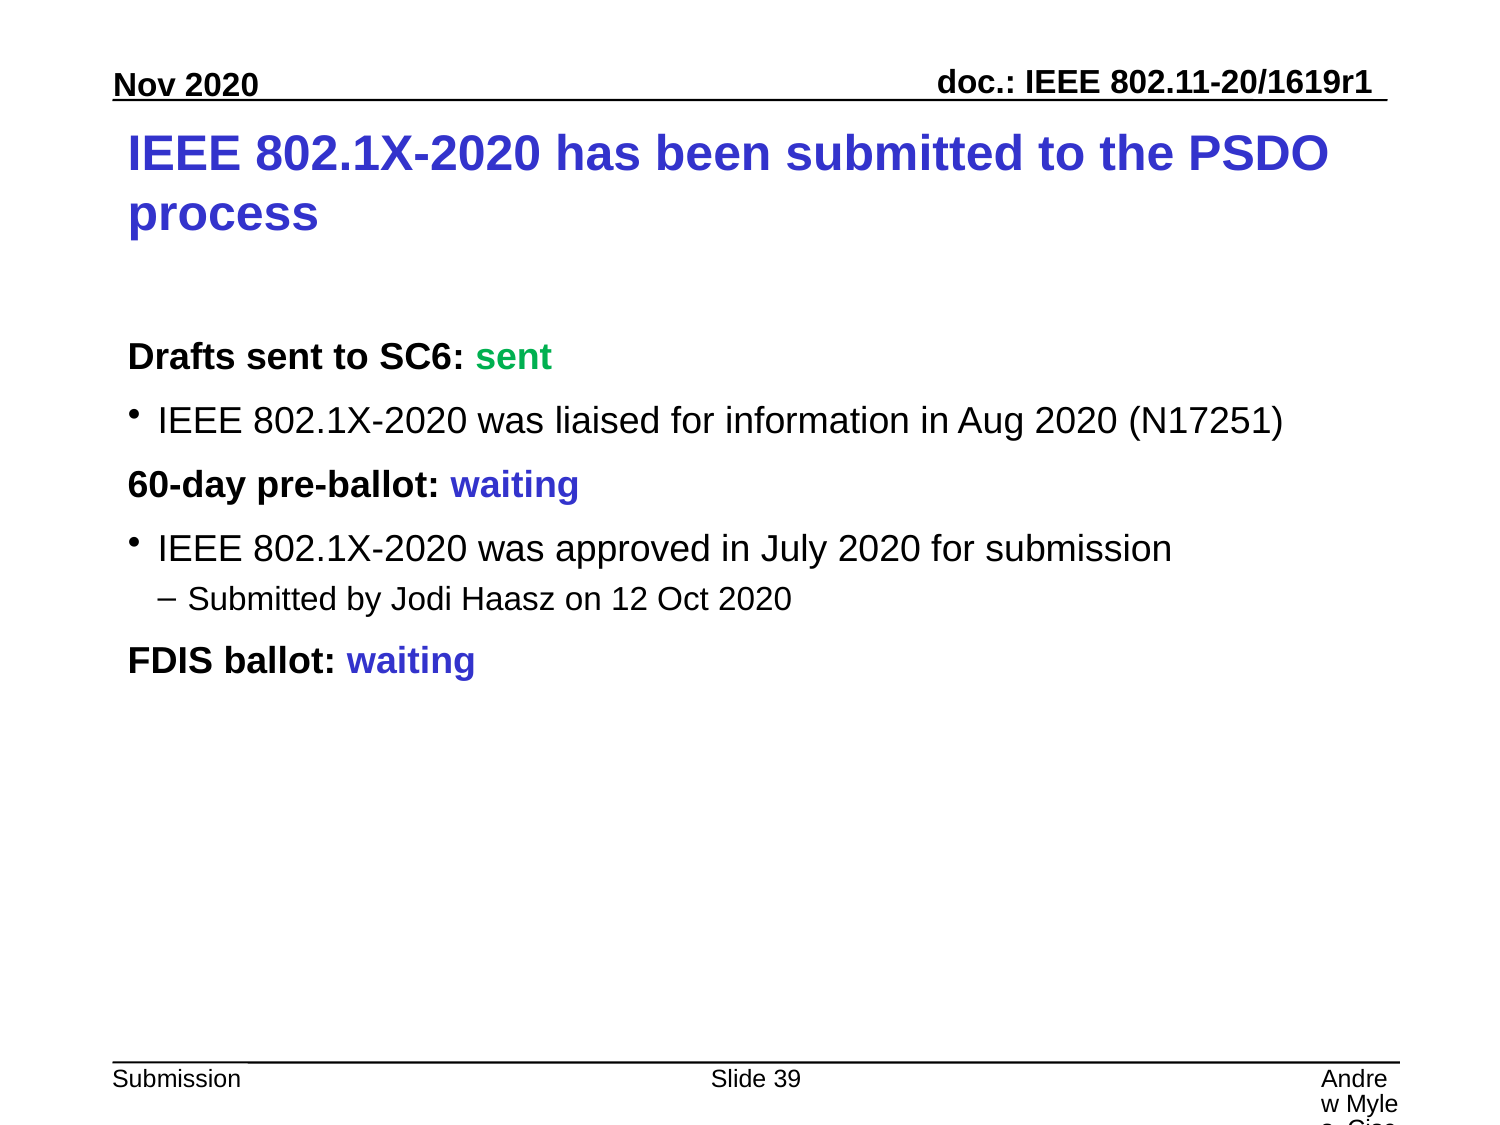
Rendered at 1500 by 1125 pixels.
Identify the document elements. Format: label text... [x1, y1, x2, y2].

slide_number Slide 39 [709, 1061, 803, 1093]
footer Andrew Myles, Cisco [1320, 1061, 1402, 1093]
title IEEE 802.1X-2020 has been submitted to the PSDO process [112, 112, 1388, 288]
list Drafts sent to SC6: sent IEEE 802.1X-2020 was liaised for information in Aug 2020 (N17251) 60-day pre-ballot: waiting IEEE 802.1X-2020 was approved in July 2020 for submission Submitted by Jodi Haasz on 12 Oct 2020 FDIS ballot: waiting [112, 324, 1388, 1000]
